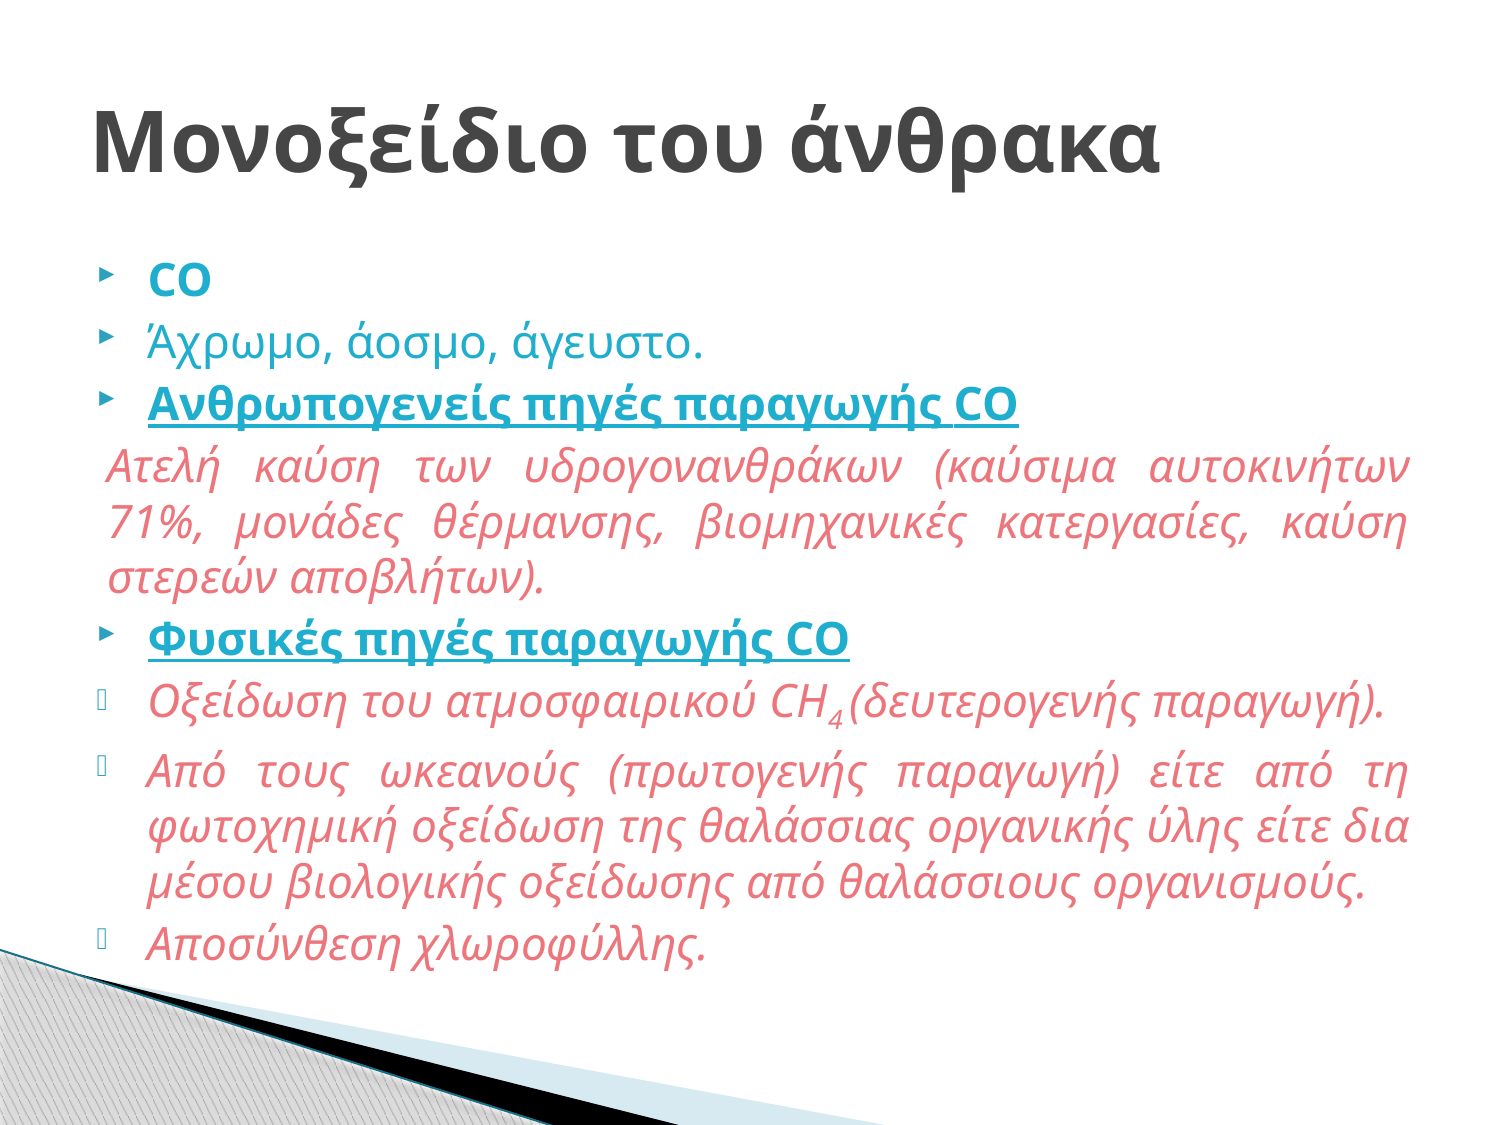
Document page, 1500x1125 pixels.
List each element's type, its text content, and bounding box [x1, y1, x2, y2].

title Μονοξείδιο του άνθρακα [75, 45, 1425, 233]
list CO Άχρωμο, άοσμο, άγευστο. Ανθρωπογενείς πηγές παραγωγής CO Ατελή καύση των υδρογονανθράκων (καύσιμα αυτοκινήτων 71%, μονάδες θέρμανσης, βιομηχανικές κατεργασίες, καύση στερεών αποβλήτων). Φυσικές πηγές παραγωγής CO Οξείδωση του ατμοσφαιρικού CH4 (δευτερογενής παραγωγή). Από τους ωκεανούς (πρωτογενής παραγωγή) είτε από τη φωτοχημική οξείδωση της θαλάσσιας οργανικής ύλης είτε δια μέσου βιολογικής οξείδωσης από θαλάσσιους οργανισμούς. Αποσύνθεση χλωροφύλλης. [75, 243, 1425, 986]
